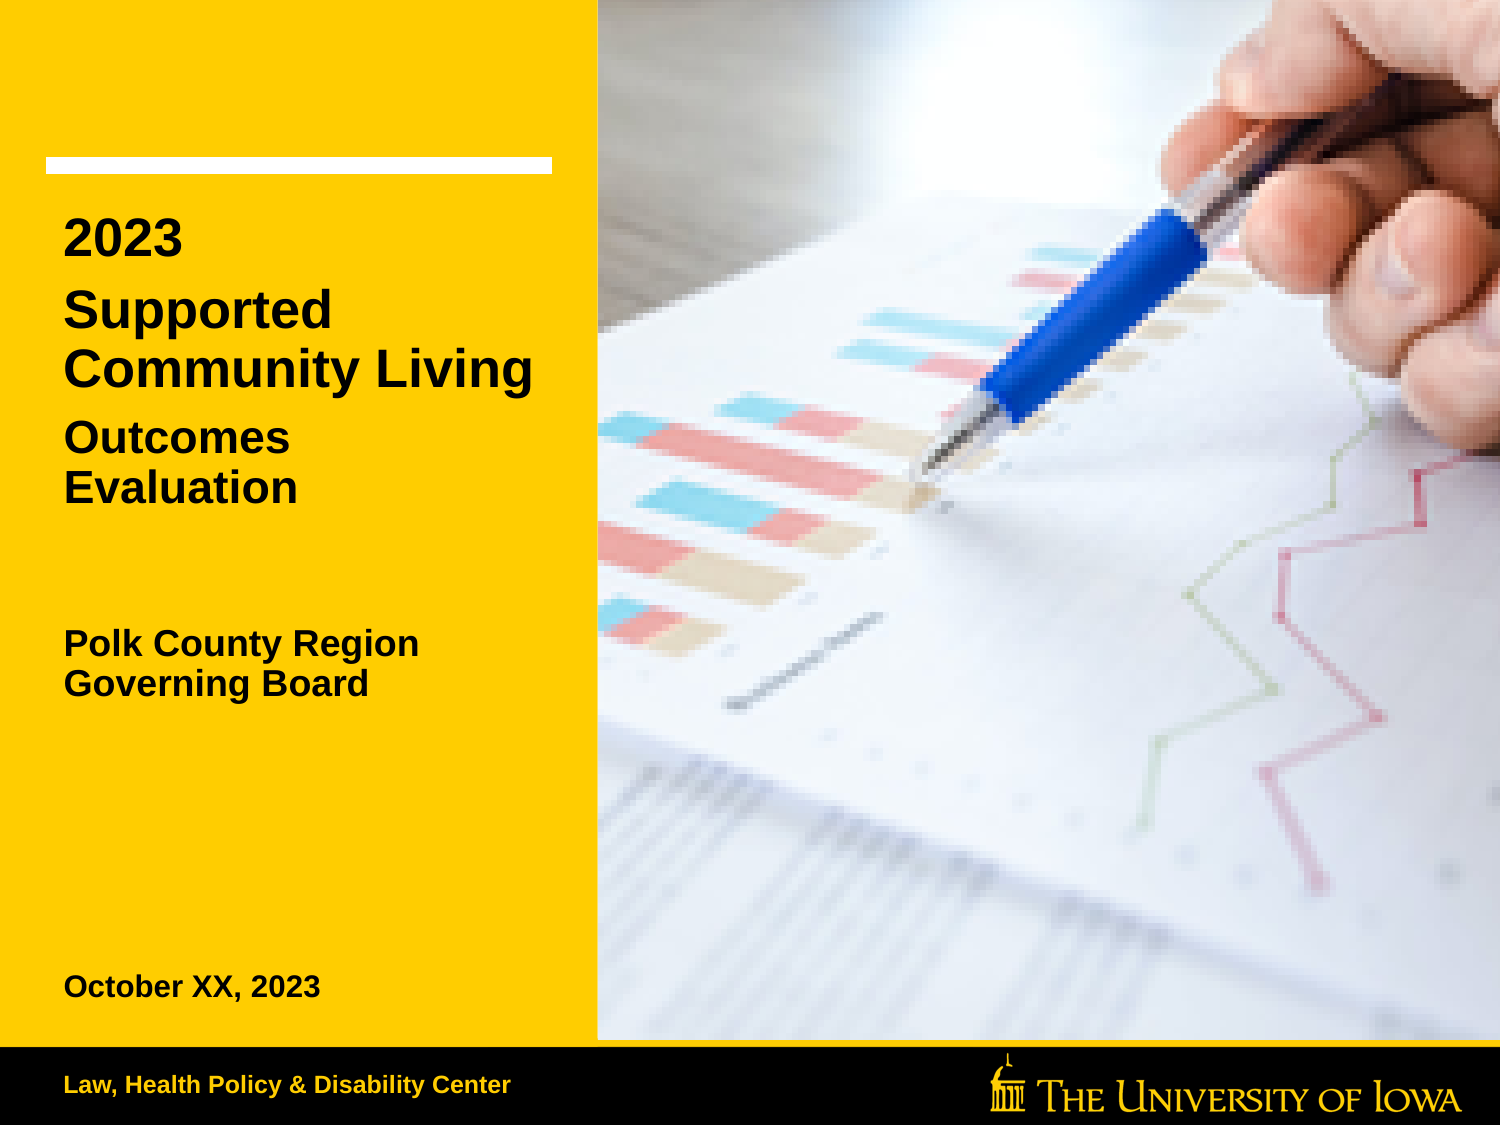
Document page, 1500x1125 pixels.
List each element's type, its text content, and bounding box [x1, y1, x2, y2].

list October XX, 2023 [48, 963, 551, 1032]
footer Law, Health Policy & Disability Center [48, 1048, 832, 1120]
list 2023 Supported Community Living Outcomes Evaluation [48, 201, 551, 579]
picture [0, 0, 1500, 1125]
list Polk County Region Governing Board [48, 616, 551, 808]
